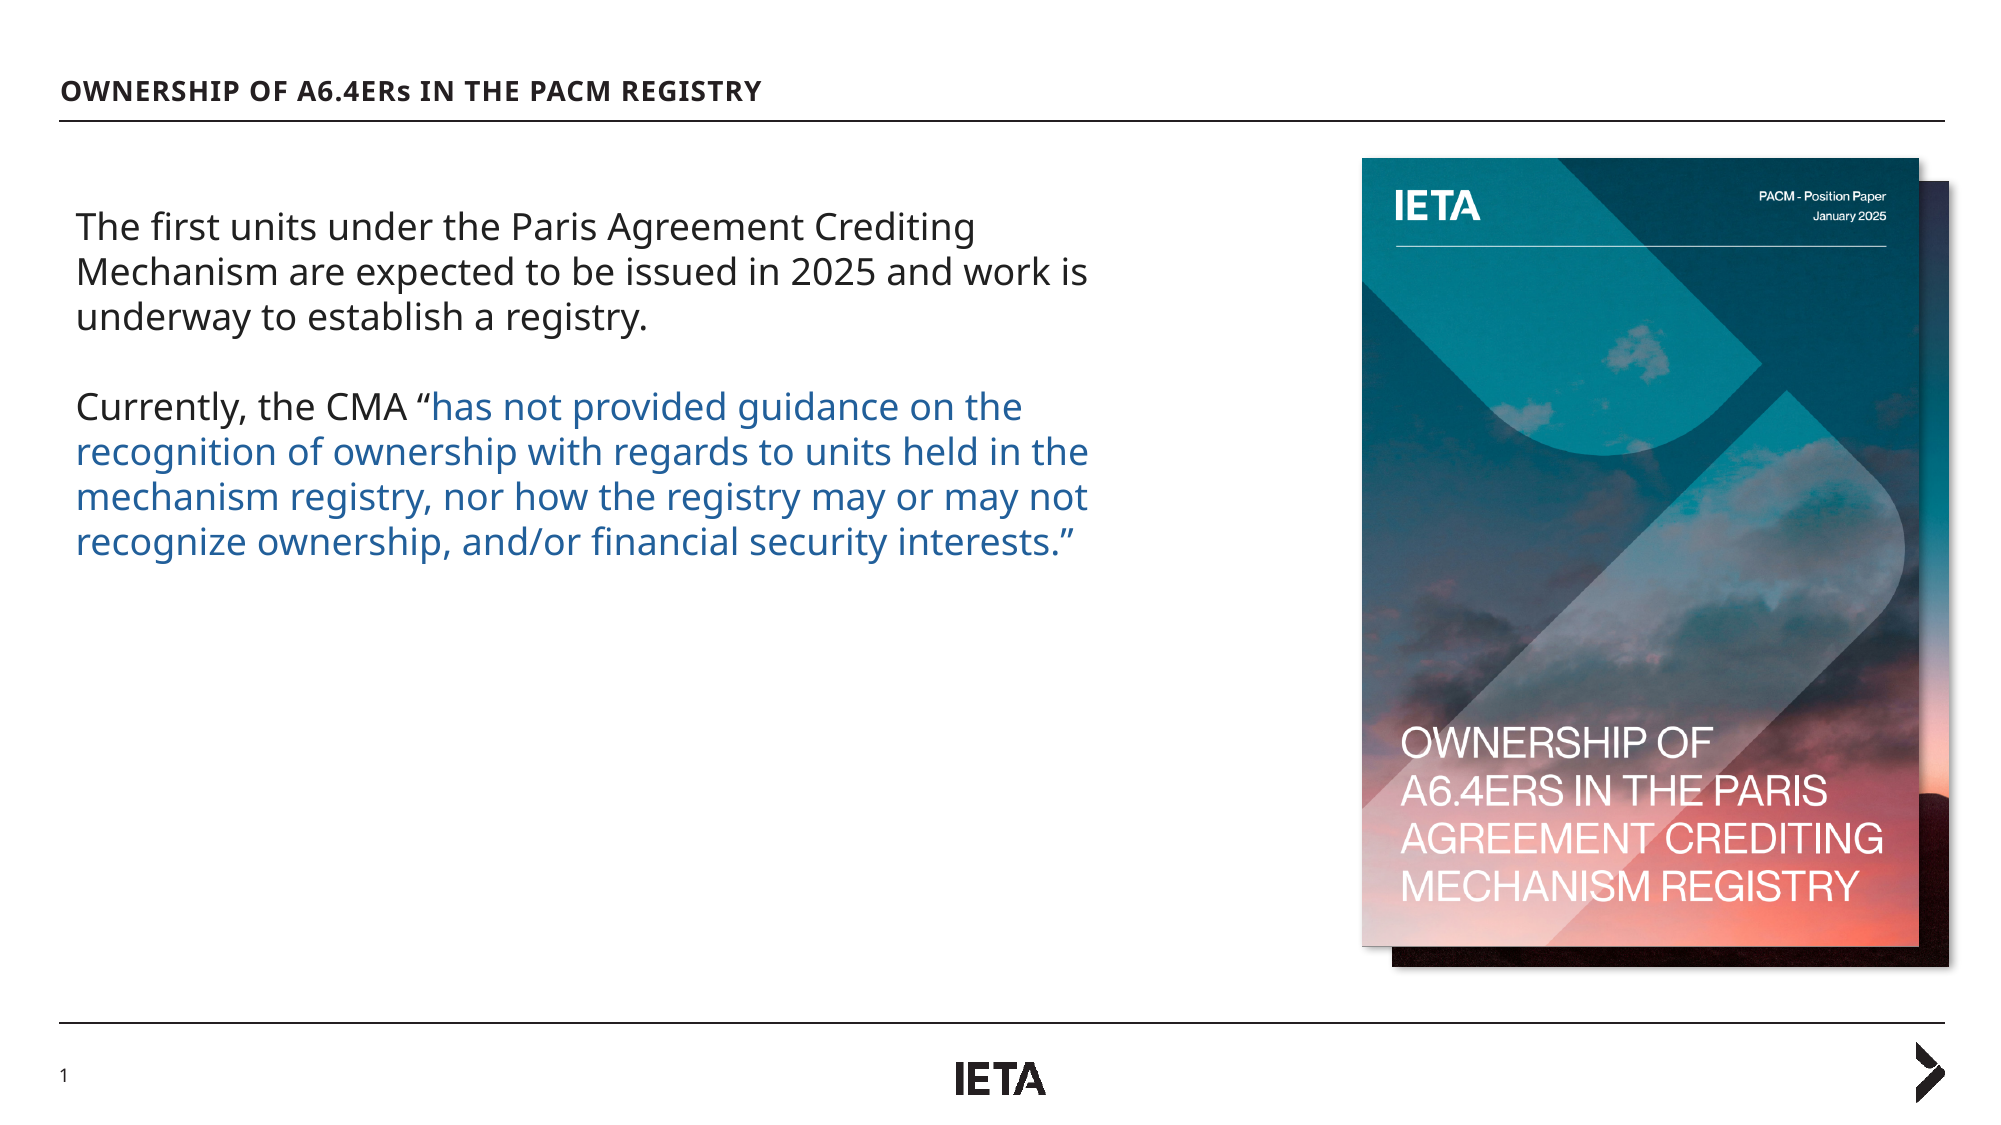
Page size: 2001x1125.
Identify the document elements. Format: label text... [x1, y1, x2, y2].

picture [1916, 1042, 1945, 1103]
text_box The first units under the Paris Agreement Crediting Mechanism are expected to be issued in 2025 and work is underway to establish a registry. Currently, the CMA “has not provided guidance on the recognition of ownership with regards to units held in the mechanism registry, nor how the registry may or may not recognize ownership, and/or financial security interests.” [60, 195, 1120, 570]
picture [956, 1062, 1046, 1095]
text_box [1362, 158, 1949, 967]
text_box OWNERSHIP OF A6.4ERs IN THE PACM REGISTRY [44, 69, 1770, 116]
